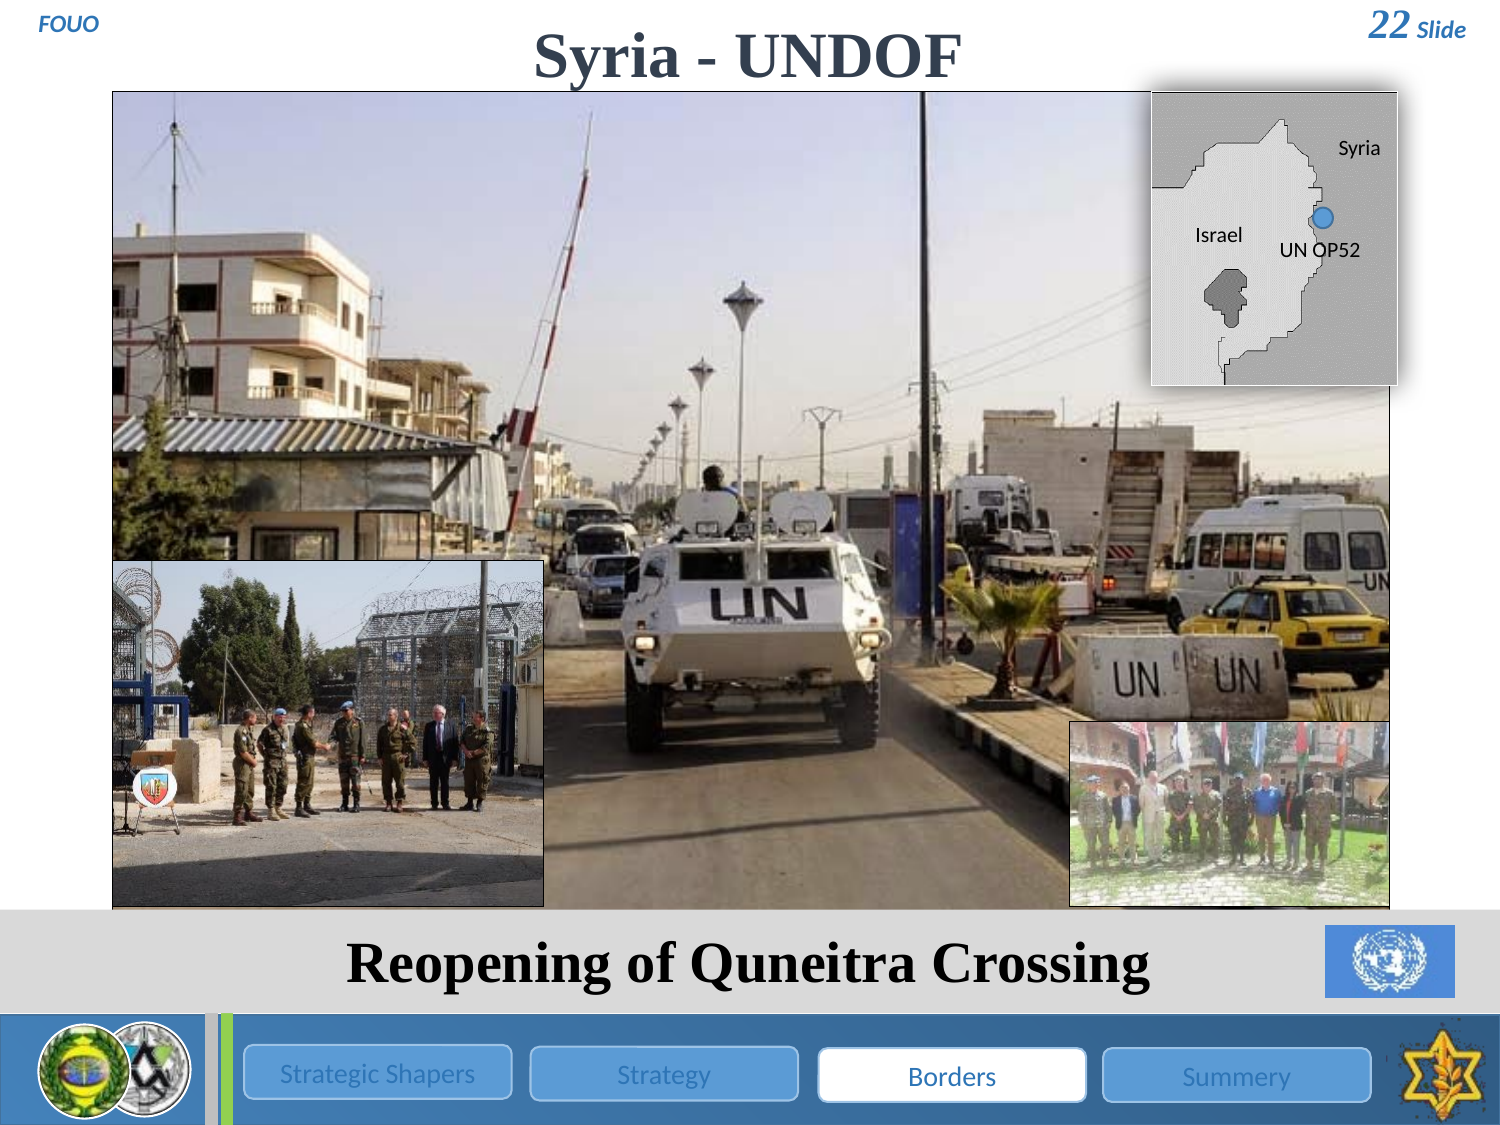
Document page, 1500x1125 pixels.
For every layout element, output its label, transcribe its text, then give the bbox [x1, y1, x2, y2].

picture [1386, 1018, 1500, 1125]
text_box Reopening of Quneitra Crossing [0, 909, 1500, 1014]
picture [112, 91, 1390, 918]
picture [40, 1026, 129, 1117]
text_box Syria - UNDOF [0, 5, 1500, 176]
picture [1325, 925, 1455, 998]
picture [116, 1024, 189, 1115]
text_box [1151, 91, 1408, 386]
